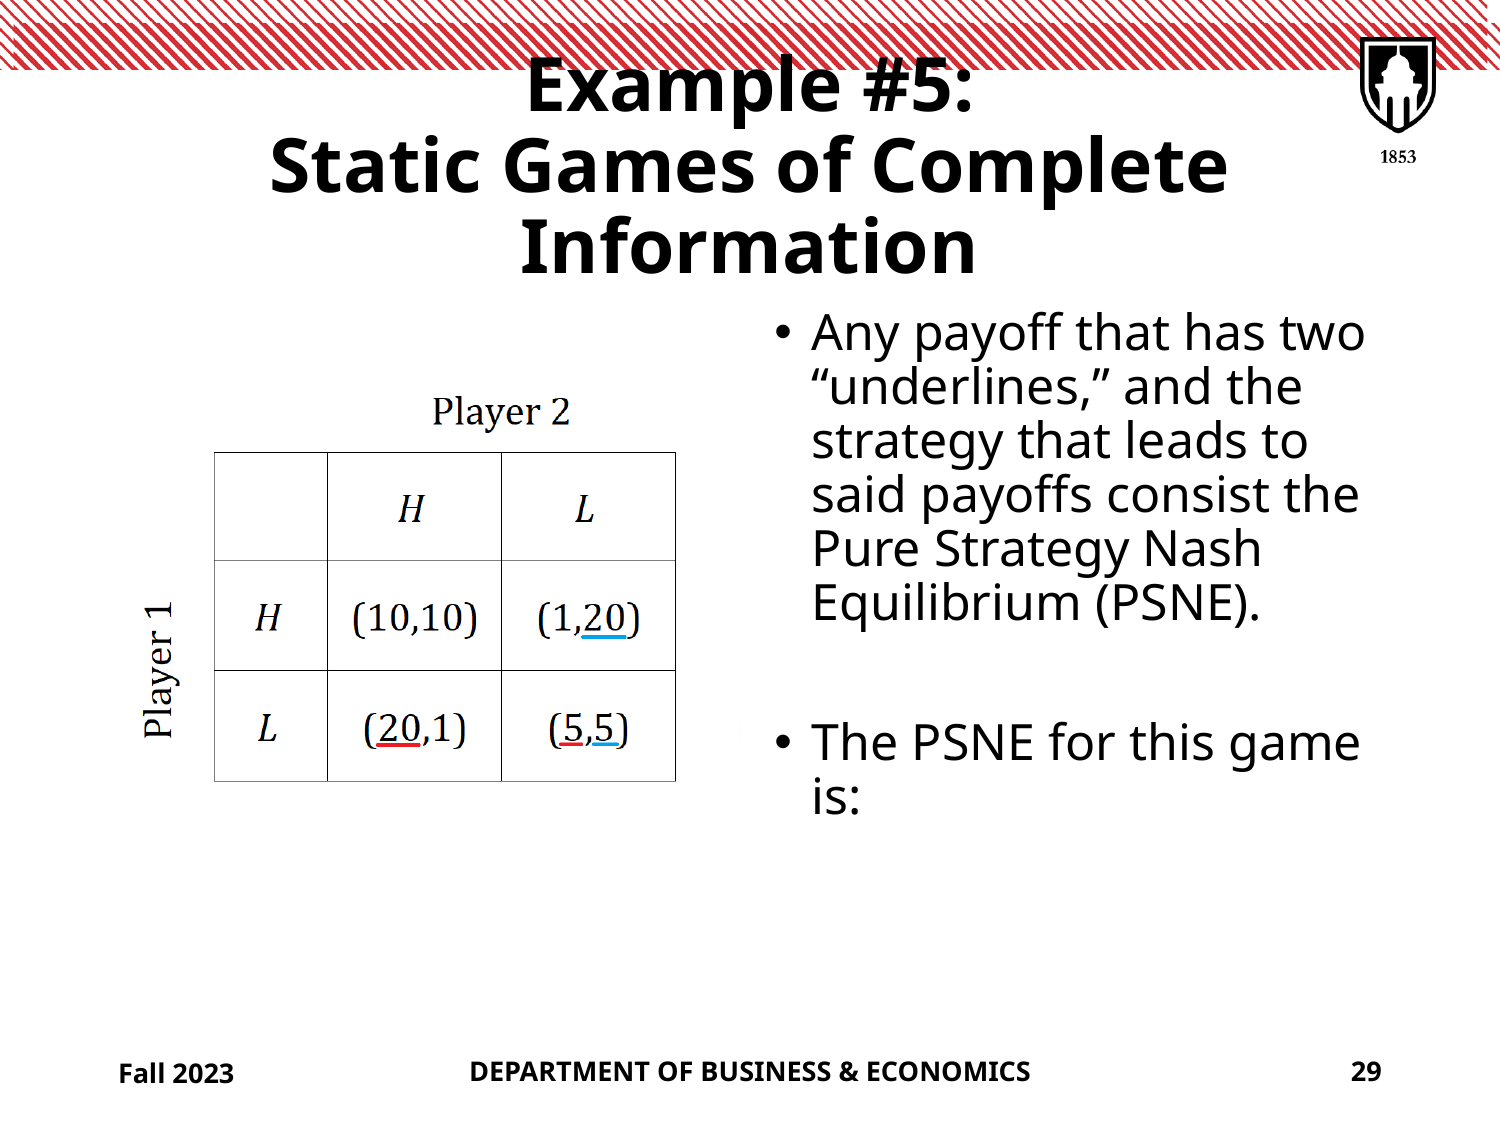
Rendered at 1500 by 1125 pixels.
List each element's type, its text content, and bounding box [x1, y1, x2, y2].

footer DEPARTMENT OF BUSINESS & ECONOMICS [277, 1042, 1059, 1103]
slide_number 29 [1059, 1042, 1397, 1103]
title Example #5: Static Games of Complete Information [103, 59, 1397, 278]
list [103, 369, 741, 944]
picture [0, 0, 1500, 163]
slide_number Fall 2023 [103, 1042, 277, 1103]
